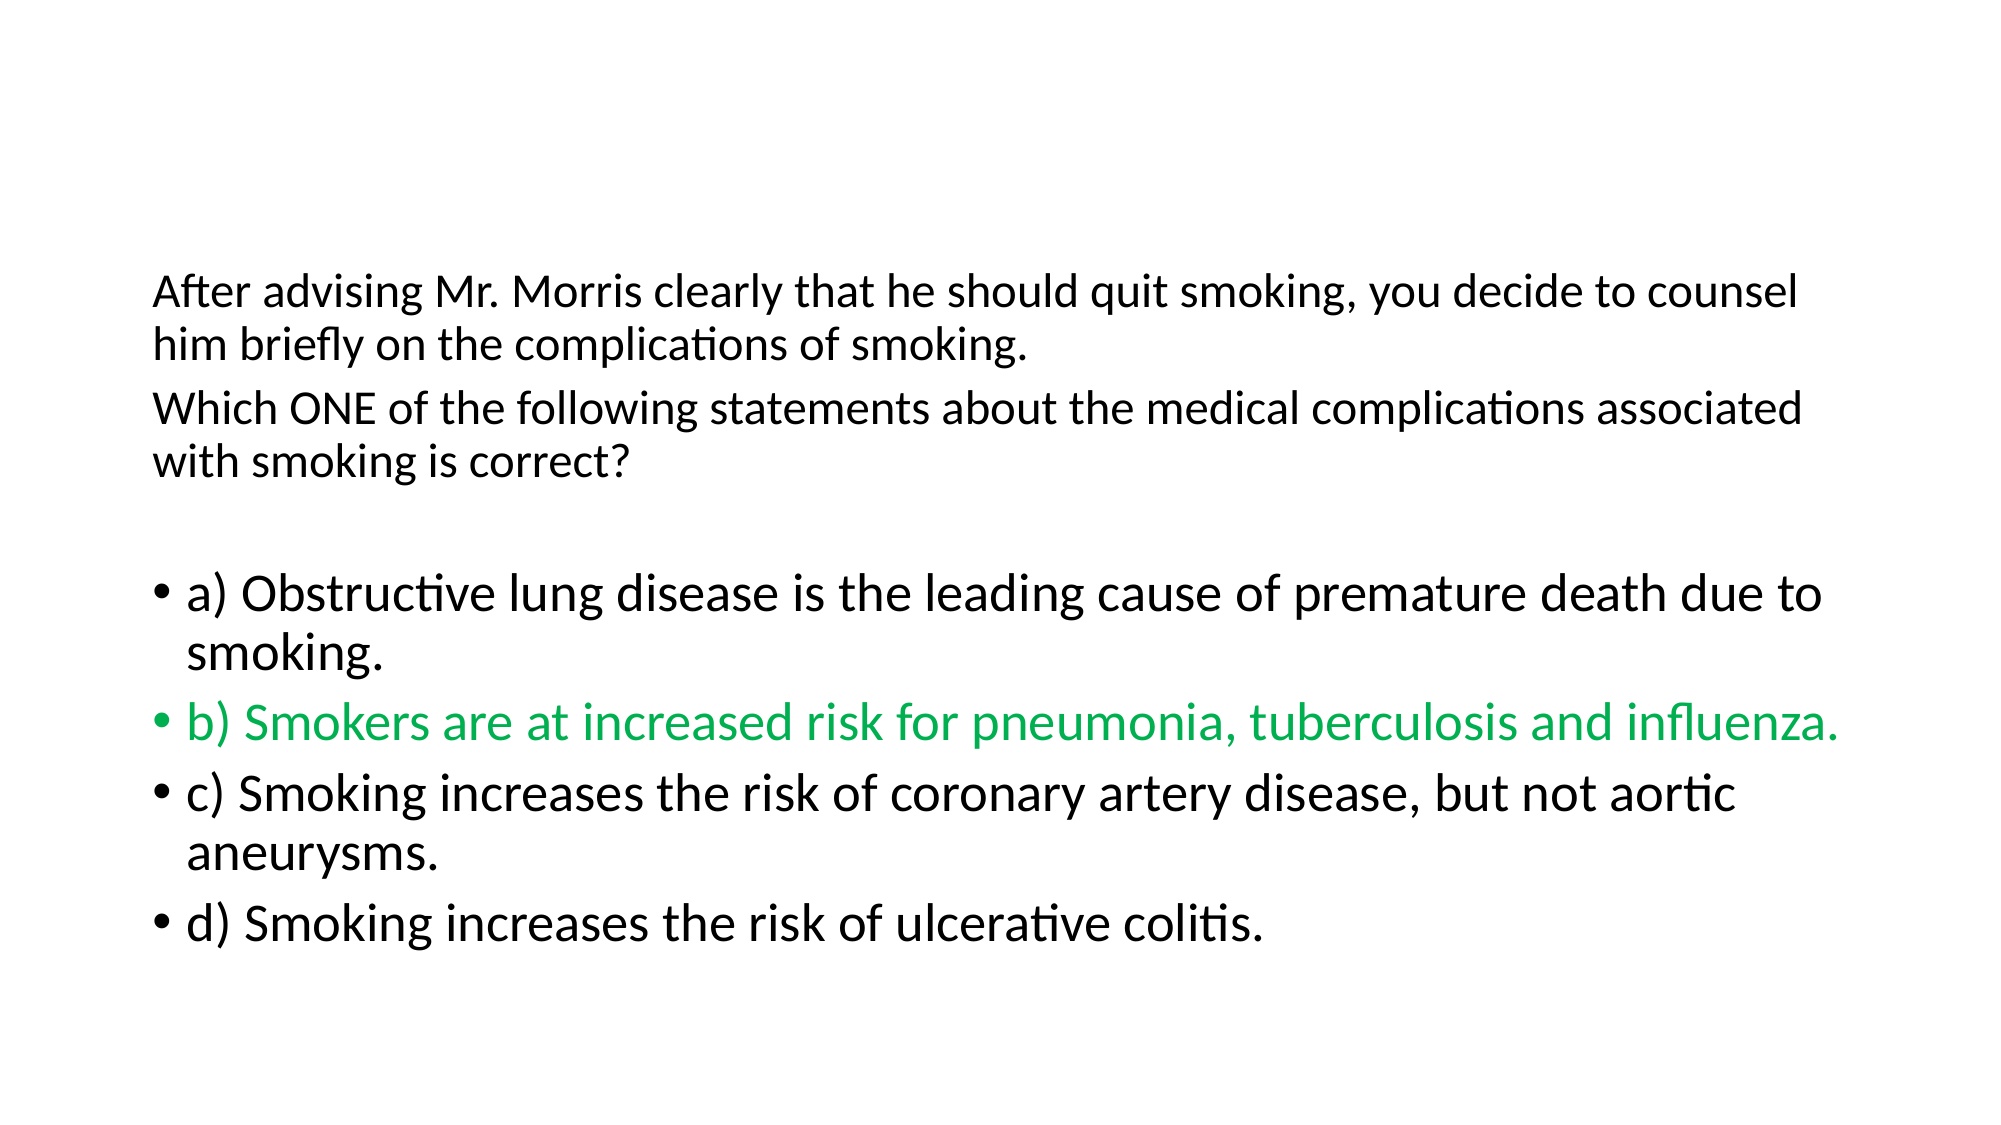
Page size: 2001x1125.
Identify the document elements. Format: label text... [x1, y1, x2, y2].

list After advising Mr. Morris clearly that he should quit smoking, you decide to counsel him briefly on the complications of smoking. Which ONE of the following statements about the medical complications associated with smoking is correct? a) Obstructive lung disease is the leading cause of premature death due to smoking. b) Smokers are at increased risk for pneumonia, tuberculosis and influenza. c) Smoking increases the risk of coronary artery disease, but not aortic aneurysms. d) Smoking increases the risk of ulcerative colitis. [137, 205, 1863, 1009]
